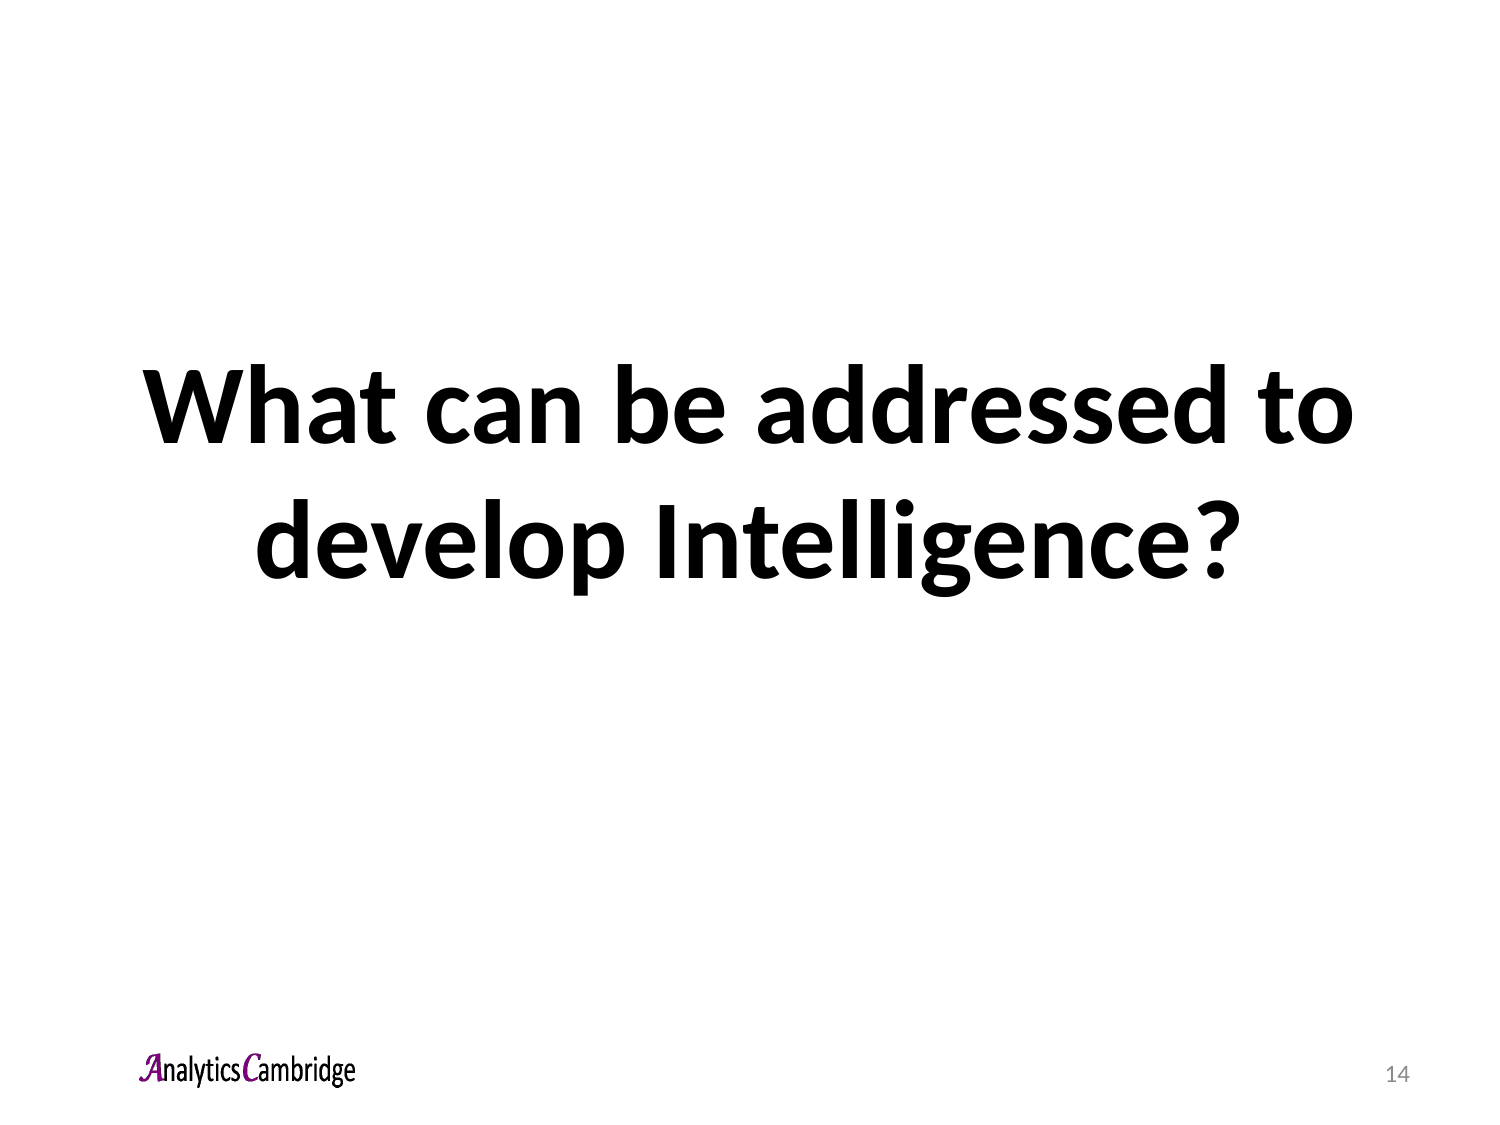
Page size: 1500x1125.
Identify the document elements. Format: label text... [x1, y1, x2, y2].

picture [129, 1042, 357, 1103]
title What can be addressed to develop Intelligence? [75, 372, 1425, 560]
slide_number 14 [1074, 1042, 1425, 1103]
